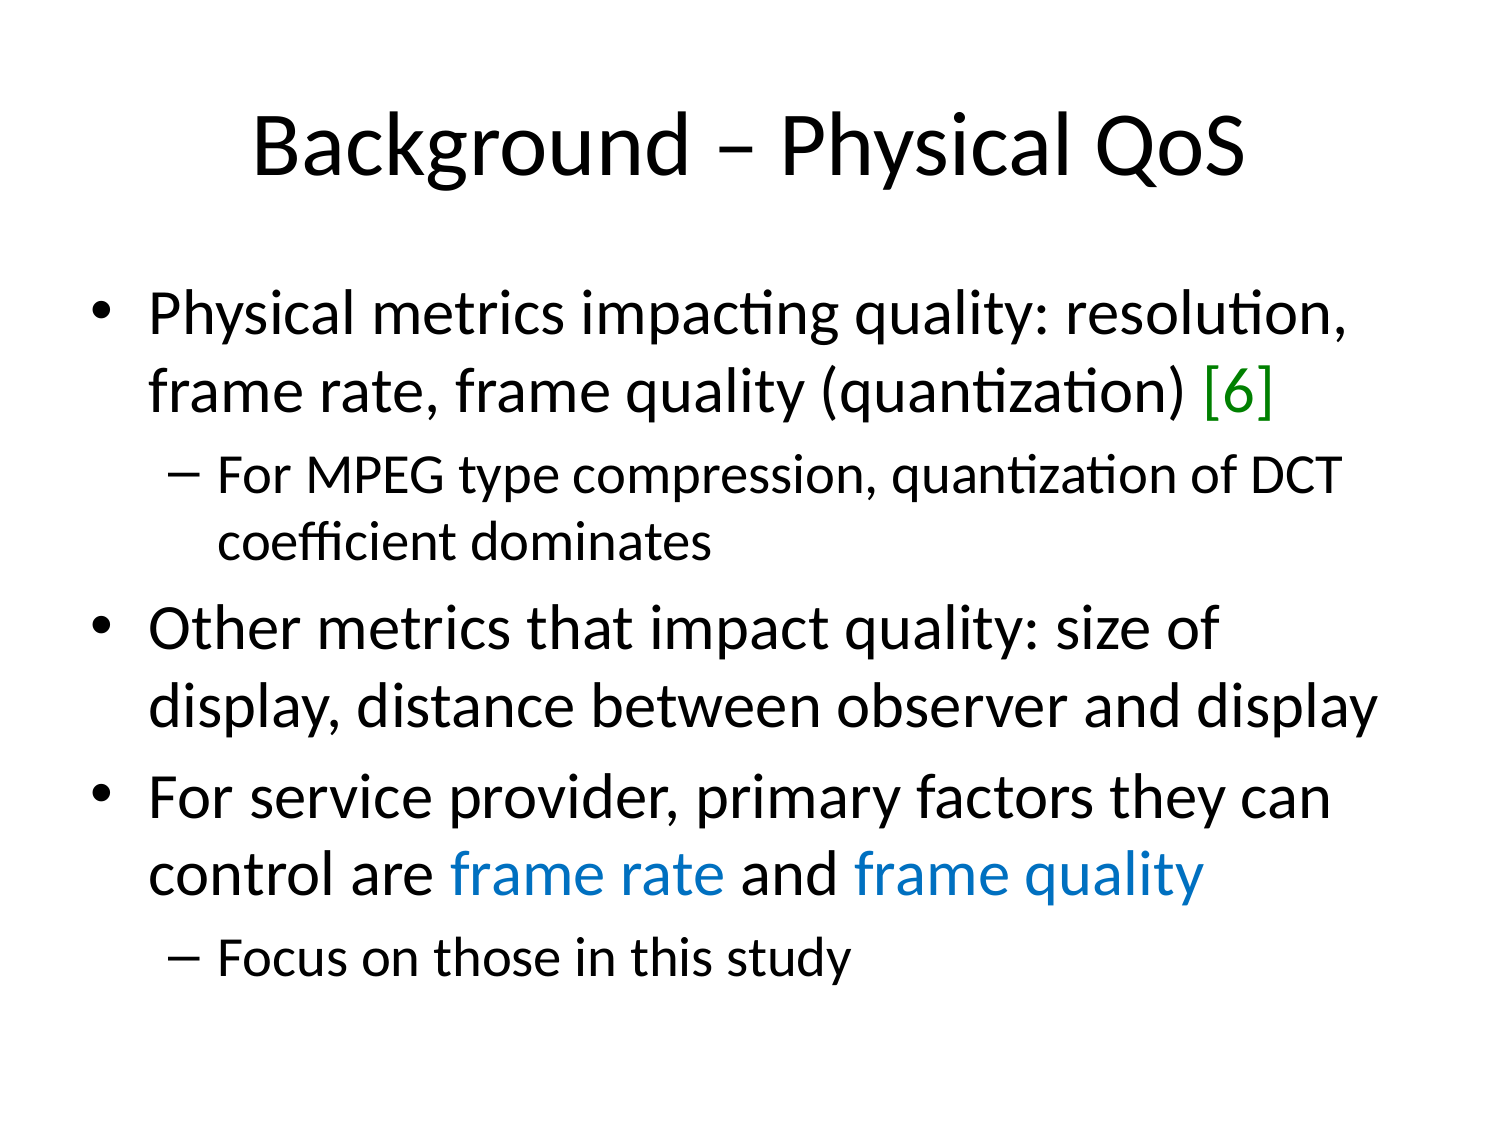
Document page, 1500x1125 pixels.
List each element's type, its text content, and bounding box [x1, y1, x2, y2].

title Background – Physical QoS [75, 45, 1425, 233]
list Physical metrics impacting quality: resolution, frame rate, frame quality (quantization) [6] For MPEG type compression, quantization of DCT coefficient dominates Other metrics that impact quality: size of display, distance between observer and display For service provider, primary factors they can control are frame rate and frame quality Focus on those in this study [75, 262, 1425, 1005]
